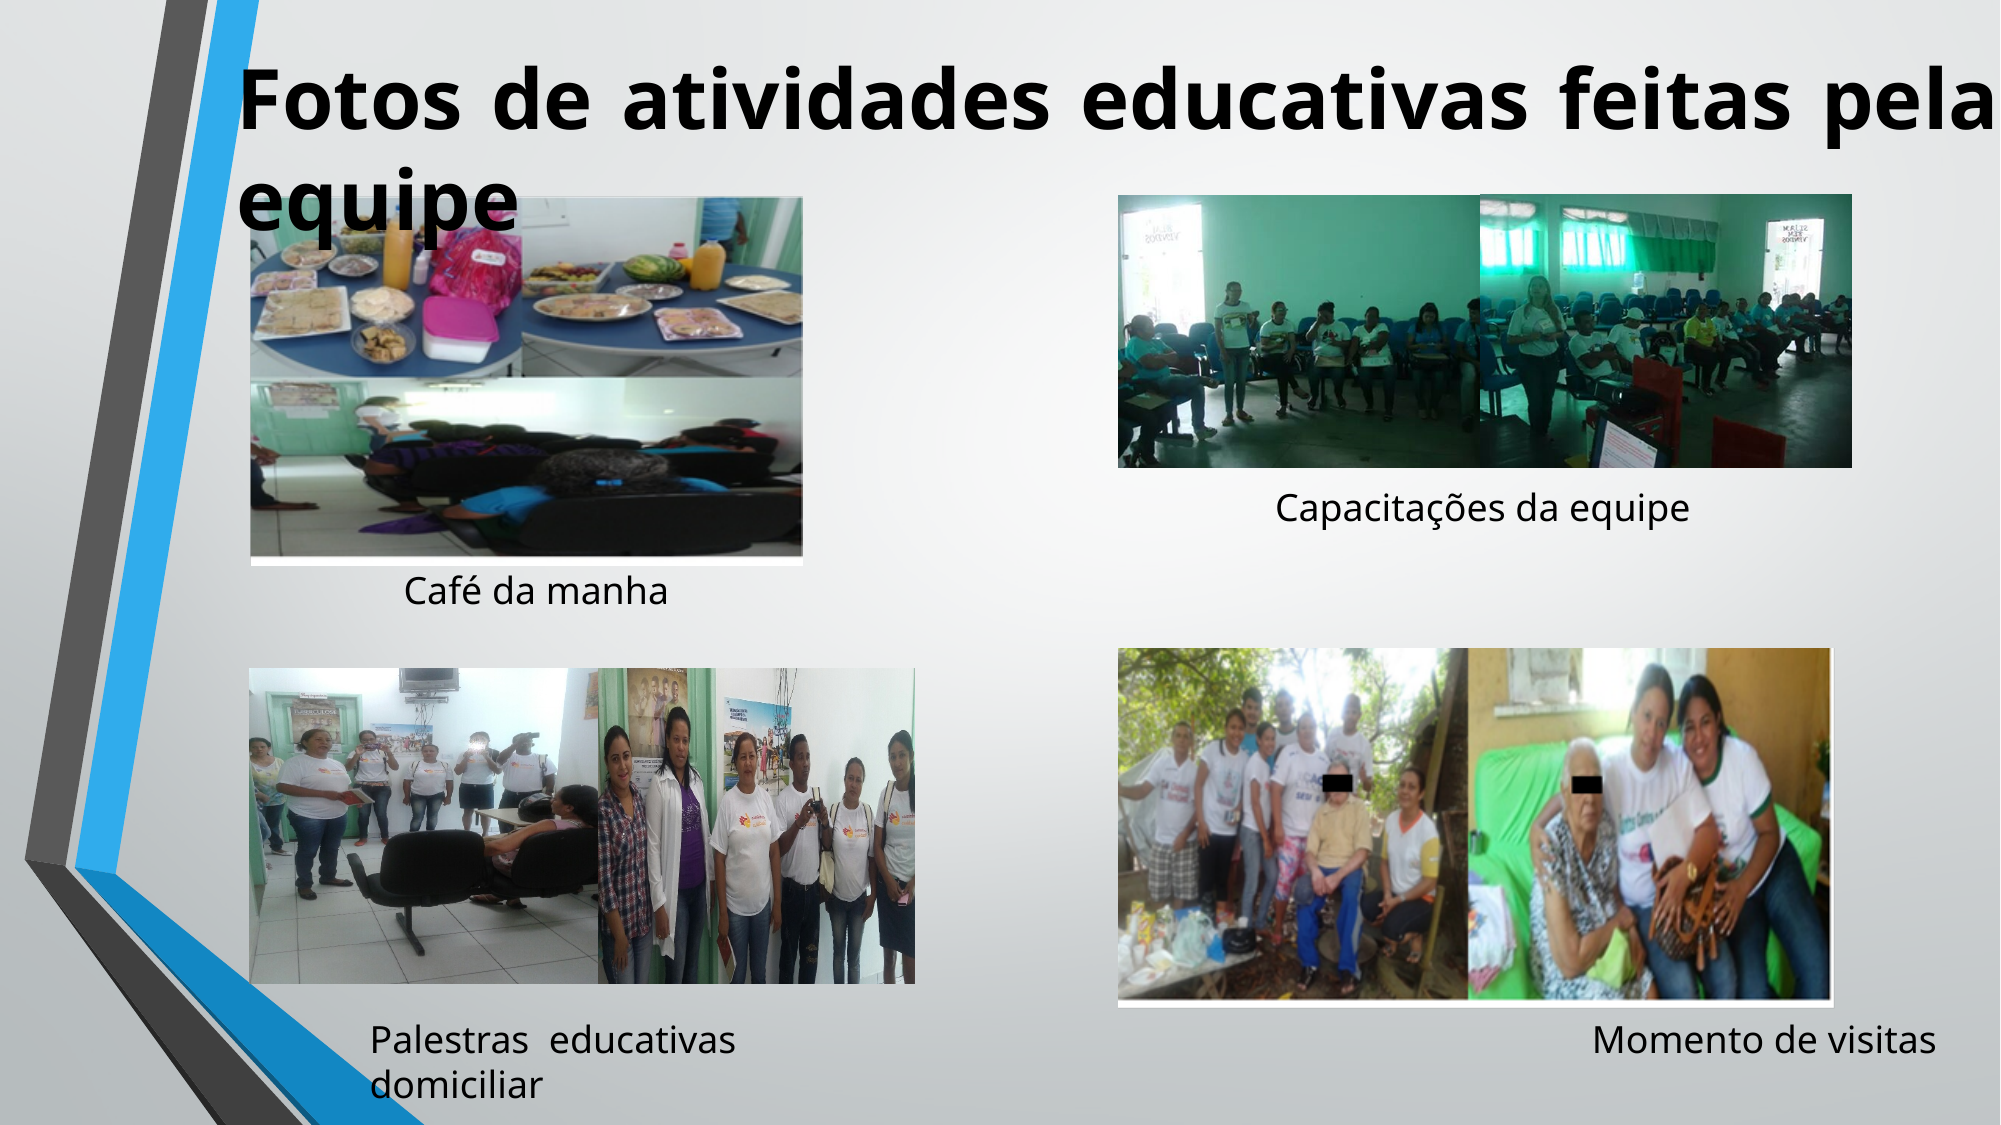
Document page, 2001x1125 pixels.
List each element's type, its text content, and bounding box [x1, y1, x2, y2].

text_box Fotos de atividades educativas feitas pela equipe [221, 39, 2000, 255]
picture [249, 667, 915, 984]
picture [1118, 647, 1836, 1010]
picture [1118, 194, 1852, 468]
text_box Palestras educativas Momento de visitas domiciliar [354, 1009, 2000, 1114]
text_box Café da manha [249, 559, 824, 620]
text_box Capacitações da equipe [1260, 476, 1956, 536]
picture [249, 195, 803, 567]
